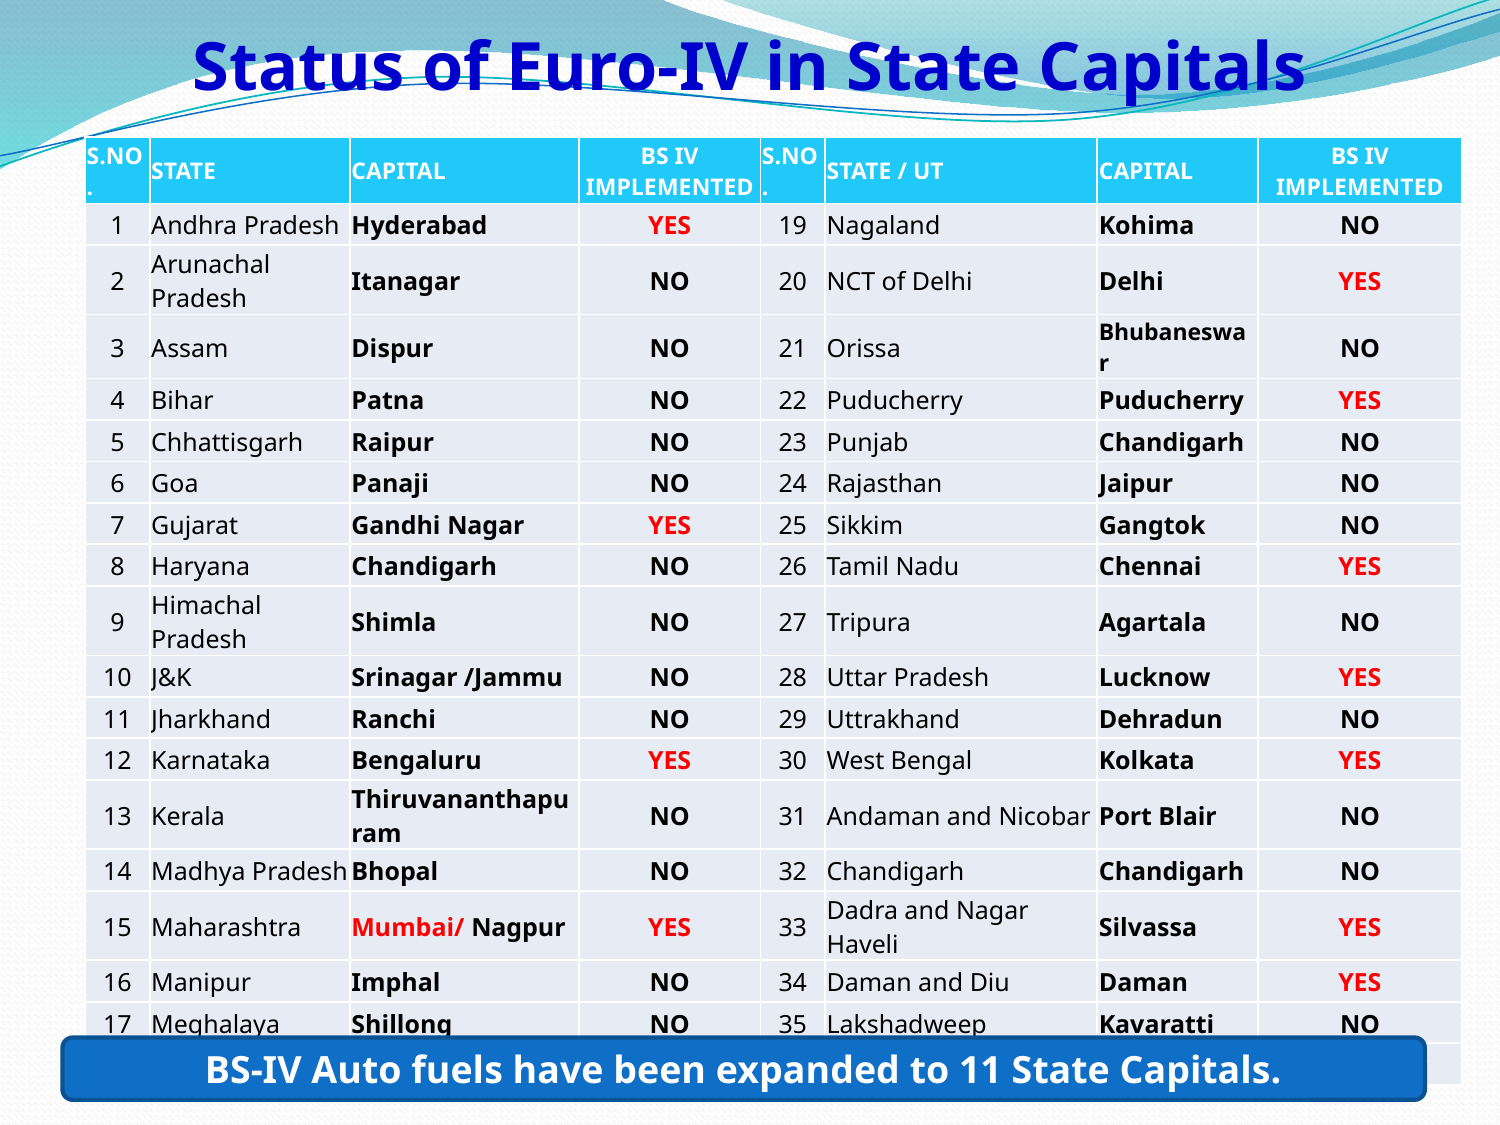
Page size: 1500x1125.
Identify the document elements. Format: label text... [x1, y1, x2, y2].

table_cell YES [1259, 246, 1461, 314]
table_cell YES [580, 504, 760, 543]
table_cell Haryana [151, 545, 349, 585]
table_cell Shillong [351, 1003, 578, 1035]
table_cell 19 [761, 204, 824, 244]
table_cell NO [580, 656, 760, 696]
table_cell 28 [761, 656, 824, 696]
table_cell Orissa [826, 315, 1096, 378]
table_cell Maharashtra [151, 892, 349, 959]
table_cell YES [1259, 656, 1461, 696]
table_cell Arunachal Pradesh [151, 246, 349, 314]
table_cell NO [580, 379, 760, 419]
table_cell Puducherry [826, 379, 1096, 419]
table_cell NO [580, 421, 760, 461]
table_cell Raipur [351, 421, 578, 461]
table_header STATE / UT [826, 138, 1096, 203]
table_cell Goa [151, 462, 349, 502]
table_cell 2 [86, 246, 149, 314]
table_cell 27 [761, 587, 824, 655]
table_cell Port Blair [1098, 781, 1257, 848]
table_cell Chandigarh [1098, 421, 1257, 461]
table_cell Gujarat [151, 504, 349, 543]
table_cell Daman and Diu [826, 961, 1096, 1001]
table_cell West Bengal [826, 739, 1096, 779]
table_cell Daman [1098, 961, 1257, 1001]
table_cell Shimla [351, 587, 578, 655]
table_cell 26 [761, 545, 824, 585]
table_header STATE [151, 138, 349, 203]
table_cell 8 [86, 545, 149, 585]
table_cell Thiruvananthapuram [351, 781, 578, 848]
table_cell Nagaland [826, 204, 1096, 244]
table_cell 21 [761, 315, 824, 378]
table_cell Meghalaya [151, 1003, 349, 1035]
table_header CAPITAL [1098, 138, 1257, 203]
table_cell 33 [761, 892, 824, 959]
table_cell NO [580, 781, 760, 848]
table_cell Rajasthan [826, 462, 1096, 502]
table_cell NO [580, 315, 760, 378]
title Status of Euro-IV in State Capitals [75, 0, 1425, 104]
table_cell [1427, 1044, 1461, 1084]
table_cell Chandigarh [351, 545, 578, 585]
table_cell NO [1259, 698, 1461, 737]
table_cell 1 [86, 204, 149, 244]
table_cell Karnataka [151, 739, 349, 779]
table_cell 24 [761, 462, 824, 502]
table_cell 12 [86, 739, 149, 779]
table_cell 16 [86, 961, 149, 1001]
table_cell Agartala [1098, 587, 1257, 655]
table_cell Bhopal [351, 850, 578, 890]
table_cell NO [1259, 504, 1461, 543]
table_cell YES [580, 739, 760, 779]
table_cell 10 [86, 656, 149, 696]
table_cell Andaman and Nicobar [826, 781, 1096, 848]
table_header S.NO. [86, 138, 149, 203]
table_cell 23 [761, 421, 824, 461]
table_cell 13 [86, 781, 149, 848]
table_cell 32 [761, 850, 824, 890]
table_cell 17 [86, 1003, 149, 1035]
table_cell 34 [761, 961, 824, 1001]
table_cell Andhra Pradesh [151, 204, 349, 244]
table_cell YES [1259, 379, 1461, 419]
table_cell Itanagar [351, 246, 578, 314]
table_cell Delhi [1098, 246, 1257, 314]
table_cell 4 [86, 379, 149, 419]
table_cell 22 [761, 379, 824, 419]
table_cell Chandigarh [826, 850, 1096, 890]
table_cell Hyderabad [351, 204, 578, 244]
table_cell YES [580, 204, 760, 244]
table_cell Assam [151, 315, 349, 378]
table_cell Patna [351, 379, 578, 419]
table_cell Ranchi [351, 698, 578, 737]
table_cell Puducherry [1098, 379, 1257, 419]
table_cell 5 [86, 421, 149, 461]
table_cell Uttrakhand [826, 698, 1096, 737]
table_cell 15 [86, 892, 149, 959]
table_cell Lucknow [1098, 656, 1257, 696]
table_cell Dispur [351, 315, 578, 378]
table_cell NO [1259, 204, 1461, 244]
table_cell NO [1259, 315, 1461, 378]
table_cell 35 [761, 1003, 824, 1035]
table_cell Silvassa [1098, 892, 1257, 959]
table_header S.NO. [761, 138, 824, 203]
table_cell NO [1259, 1003, 1461, 1042]
table_cell Kerala [151, 781, 349, 848]
table_cell Bhubaneswar [1098, 315, 1257, 378]
slide_number 24 [1299, 1098, 1425, 1103]
table_cell Chandigarh [1098, 850, 1257, 890]
table_cell YES [1259, 961, 1461, 1001]
table_cell Gandhi Nagar [351, 504, 578, 543]
table_cell Chennai [1098, 545, 1257, 585]
table_cell YES [580, 892, 760, 959]
table_cell YES [1259, 892, 1461, 959]
table_header CAPITAL [351, 138, 578, 203]
table_cell Dehradun [1098, 698, 1257, 737]
table_cell Lakshadweep [826, 1003, 1096, 1035]
text_box BS-IV Auto fuels have been expanded to 11 State Capitals. [60, 1035, 1428, 1102]
table_cell 14 [86, 850, 149, 890]
table_cell 7 [86, 504, 149, 543]
table_header BS IV IMPLEMENTED [1259, 138, 1461, 203]
table_cell NO [1259, 421, 1461, 461]
table_cell NO [580, 587, 760, 655]
table_cell Himachal Pradesh [151, 587, 349, 655]
table_cell Uttar Pradesh [826, 656, 1096, 696]
table_cell 3 [86, 315, 149, 378]
table_cell YES [1259, 545, 1461, 585]
table_cell NO [580, 961, 760, 1001]
table_header BS IV IMPLEMENTED [580, 138, 760, 203]
table_cell Kavaratti [1098, 1003, 1257, 1035]
table_cell Srinagar /Jammu [351, 656, 578, 696]
table_cell NO [580, 698, 760, 737]
table_cell Madhya Pradesh [151, 850, 349, 890]
table_cell NO [580, 462, 760, 502]
table_cell Kohima [1098, 204, 1257, 244]
table_cell 31 [761, 781, 824, 848]
table_cell NO [580, 850, 760, 890]
table_cell NO [580, 246, 760, 314]
table_cell NO [580, 1003, 760, 1035]
table_cell NO [580, 545, 760, 585]
table_cell Manipur [151, 961, 349, 1001]
table_cell 30 [761, 739, 824, 779]
table_cell Dadra and Nagar Haveli [826, 892, 1096, 959]
table_cell Gangtok [1098, 504, 1257, 543]
table_cell J&K [151, 656, 349, 696]
table_cell Punjab [826, 421, 1096, 461]
table_cell 9 [86, 587, 149, 655]
table_cell Imphal [351, 961, 578, 1001]
table_cell NO [1259, 850, 1461, 890]
table_cell 11 [86, 698, 149, 737]
table_cell Tripura [826, 587, 1096, 655]
table_cell Panaji [351, 462, 578, 502]
table_cell Bihar [151, 379, 349, 419]
table_cell NO [1259, 587, 1461, 655]
table_cell Mumbai/ Nagpur [351, 892, 578, 959]
table_cell NO [1259, 462, 1461, 502]
table_cell Kolkata [1098, 739, 1257, 779]
table_cell Bengaluru [351, 739, 578, 779]
table_cell Sikkim [826, 504, 1096, 543]
table_cell 20 [761, 246, 824, 314]
table_cell YES [1259, 739, 1461, 779]
table_cell NCT of Delhi [826, 246, 1096, 314]
table_cell NO [1259, 781, 1461, 848]
table_cell 6 [86, 462, 149, 502]
table_cell Chhattisgarh [151, 421, 349, 461]
table_cell Jaipur [1098, 462, 1257, 502]
table_cell Tamil Nadu [826, 545, 1096, 585]
table_cell 29 [761, 698, 824, 737]
table_cell Jharkhand [151, 698, 349, 737]
table_cell 25 [761, 504, 824, 543]
